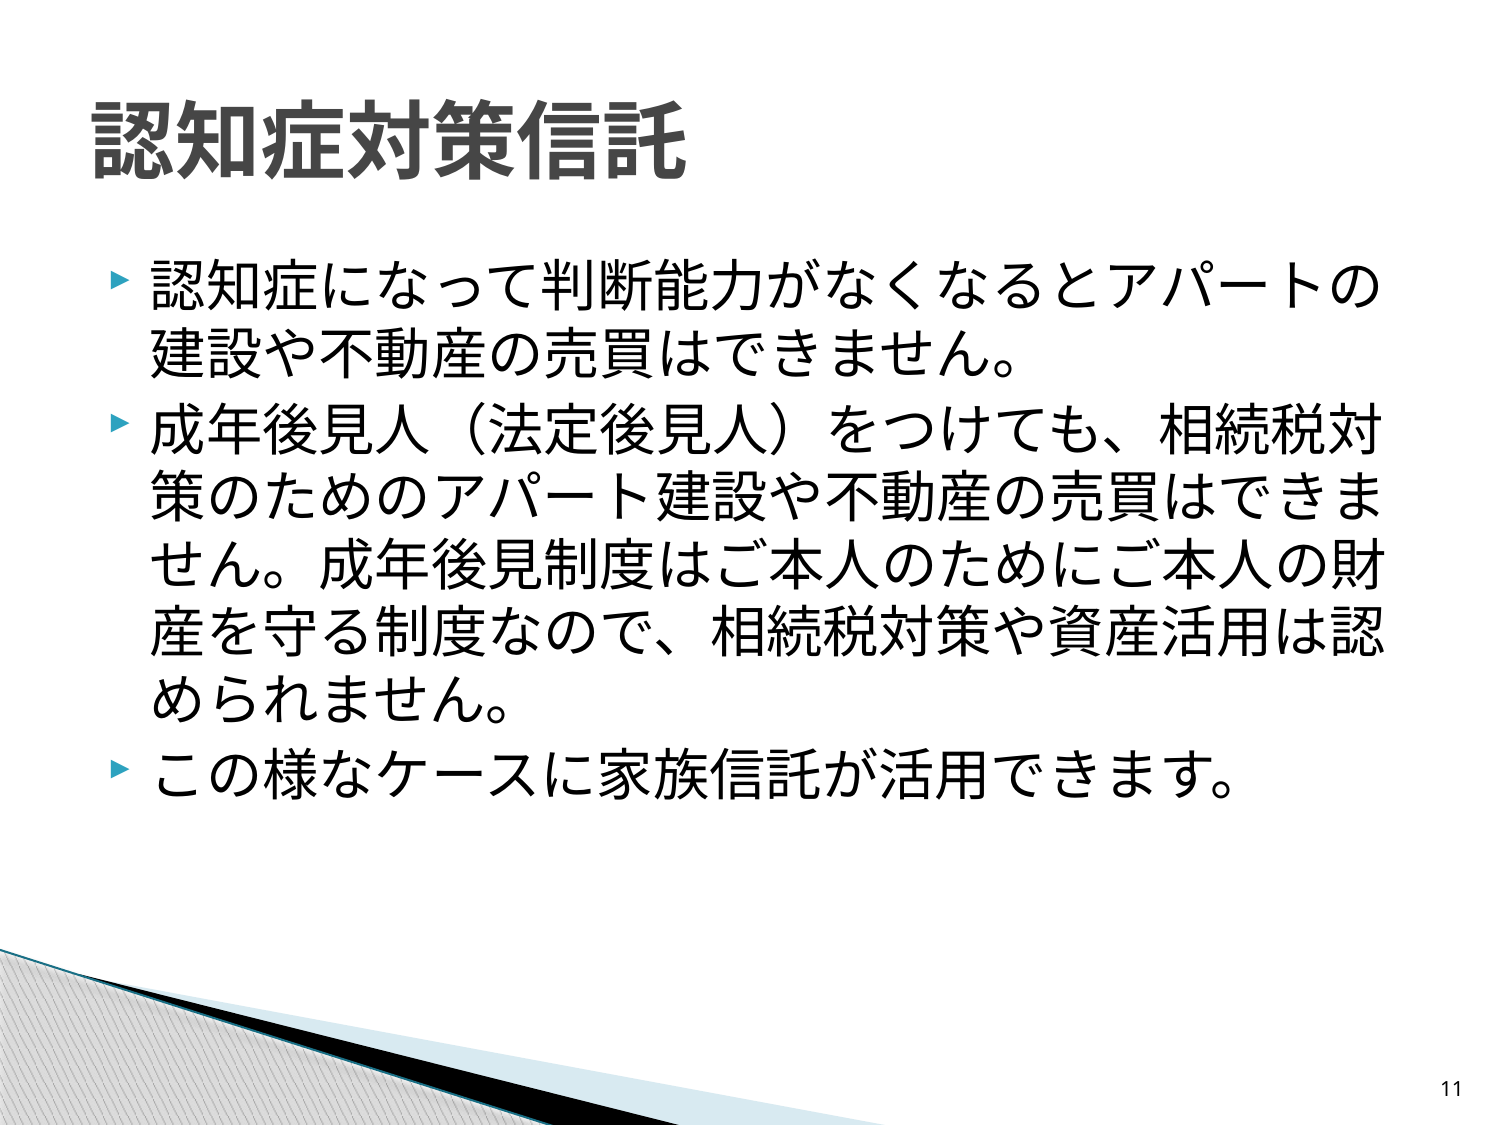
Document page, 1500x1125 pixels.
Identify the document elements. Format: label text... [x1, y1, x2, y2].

title 認知症対策信託 [75, 45, 1425, 233]
slide_number 11 [1418, 1051, 1479, 1112]
list 認知症になって判断能力がなくなるとアパートの建設や不動産の売買はできません。 成年後見人（法定後見人）をつけても、相続税対策のためのアパート建設や不動産の売買はできません。成年後見制度はご本人のためにご本人の財産を守る制度なので、相続税対策や資産活用は認められません。 この様なケースに家族信託が活用できます。 [75, 243, 1425, 986]
